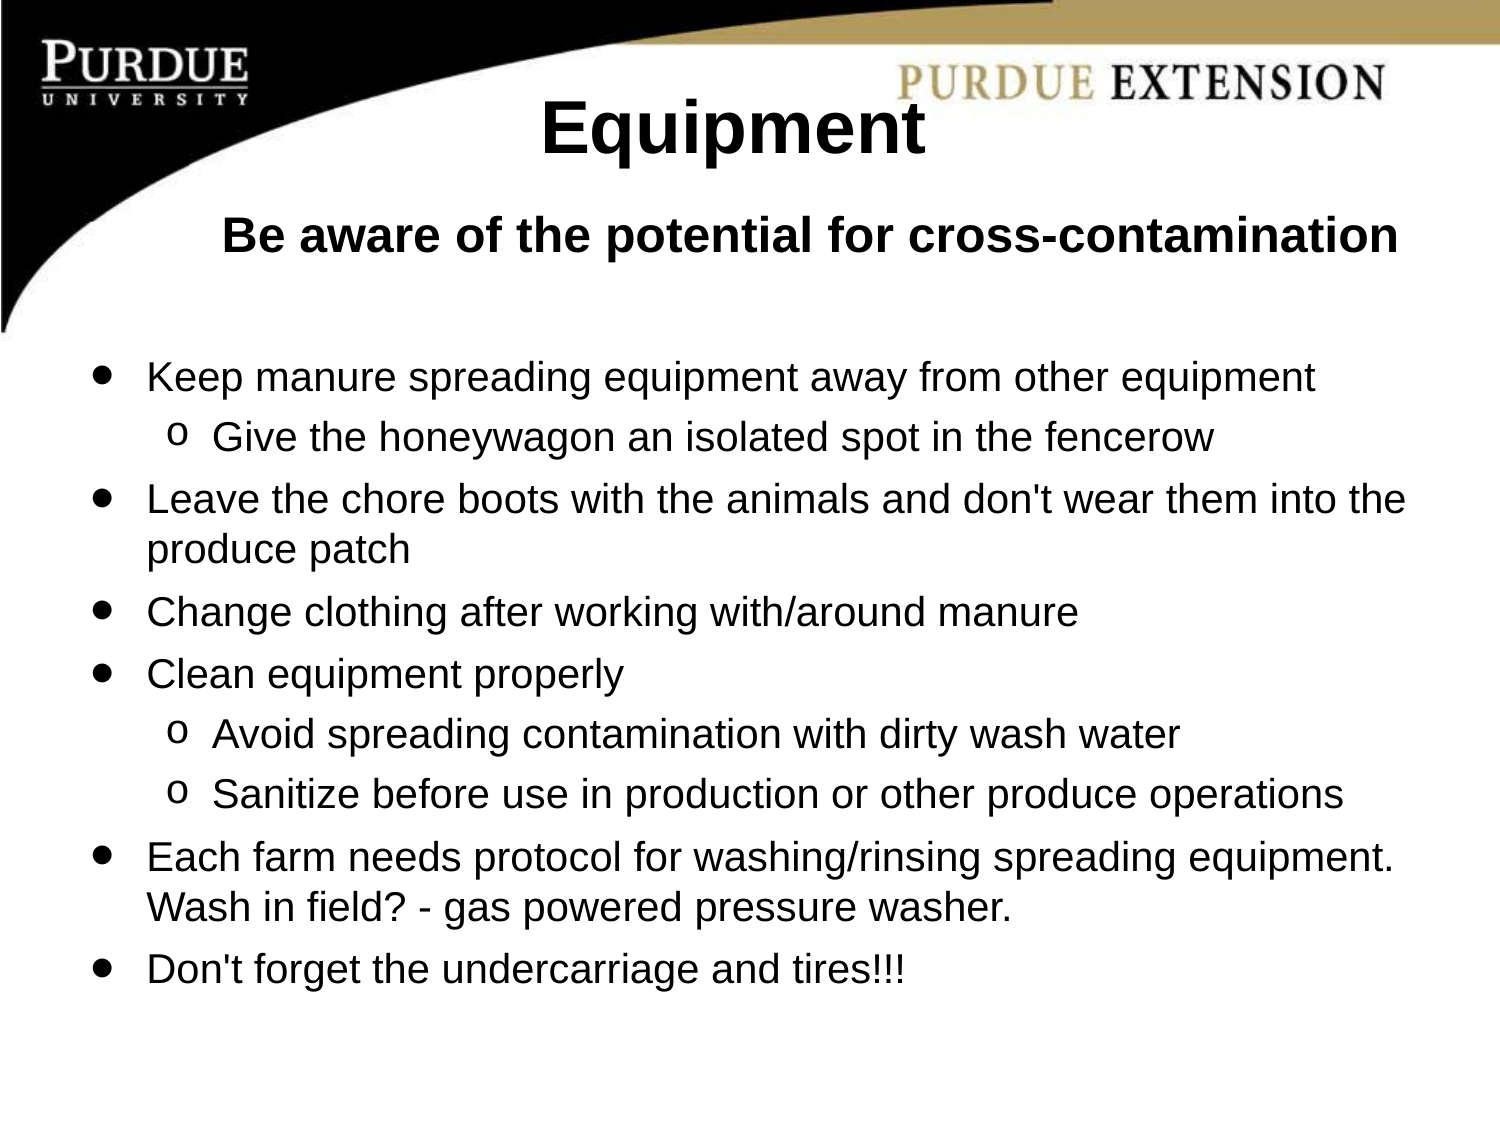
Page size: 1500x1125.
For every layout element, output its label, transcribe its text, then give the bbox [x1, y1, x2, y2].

picture [1, 0, 1500, 346]
list Be aware of the potential for cross-contamination Keep manure spreading equipment away from other equipment Give the honeywagon an isolated spot in the fencerow Leave the chore boots with the animals and don't wear them into the produce patch Change clothing after working with/around manure Clean equipment properly Avoid spreading contamination with dirty wash water Sanitize before use in production or other produce operations Each farm needs protocol for washing/rinsing spreading equipment. Wash in field? - gas powered pressure washer. Don't forget the undercarriage and tires!!! [75, 355, 1425, 1008]
